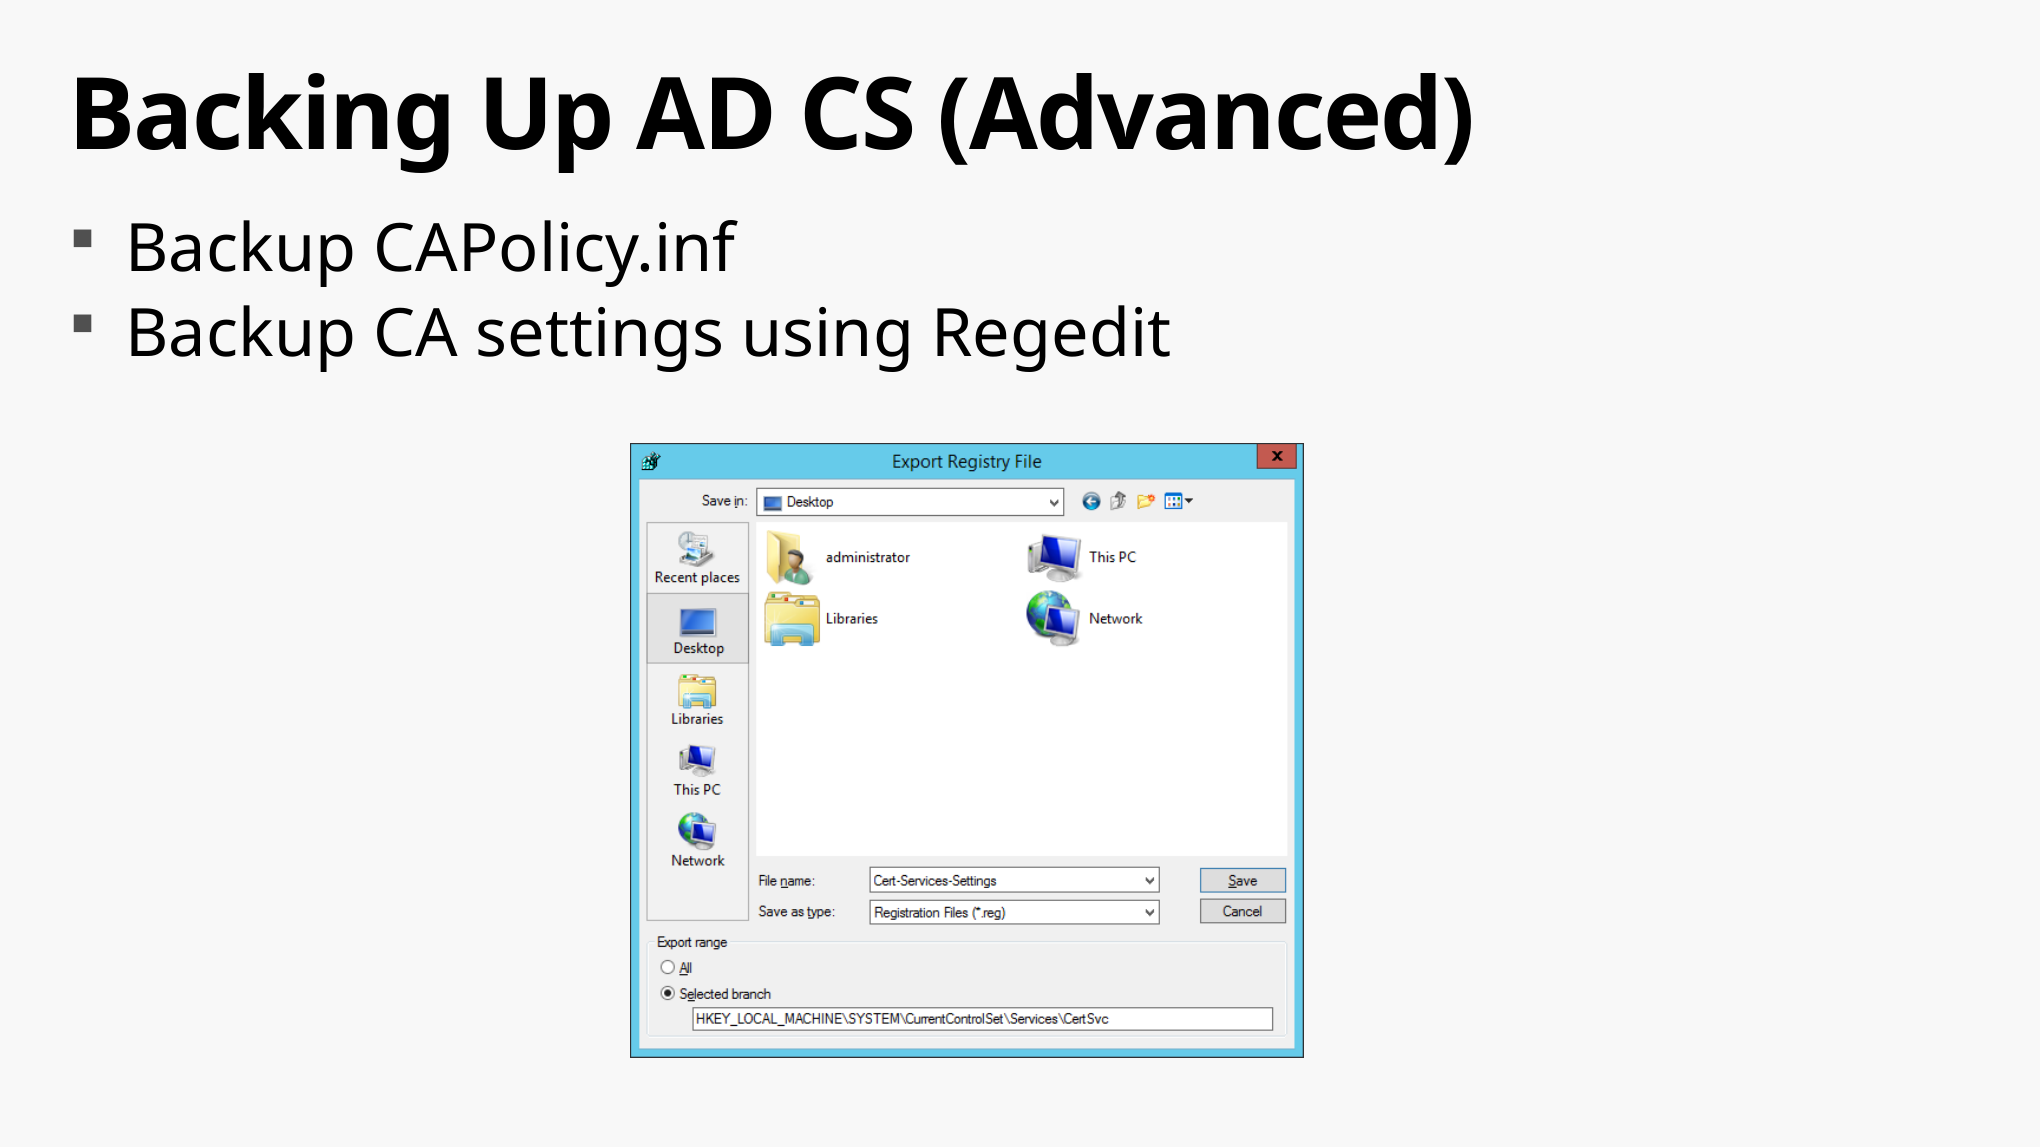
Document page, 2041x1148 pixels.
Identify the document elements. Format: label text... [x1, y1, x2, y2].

title Backing Up AD CS (Advanced) [45, 48, 1996, 198]
picture [629, 443, 1304, 1059]
list Backup CAPolicy.inf Backup CA settings using Regedit [45, 198, 1996, 505]
